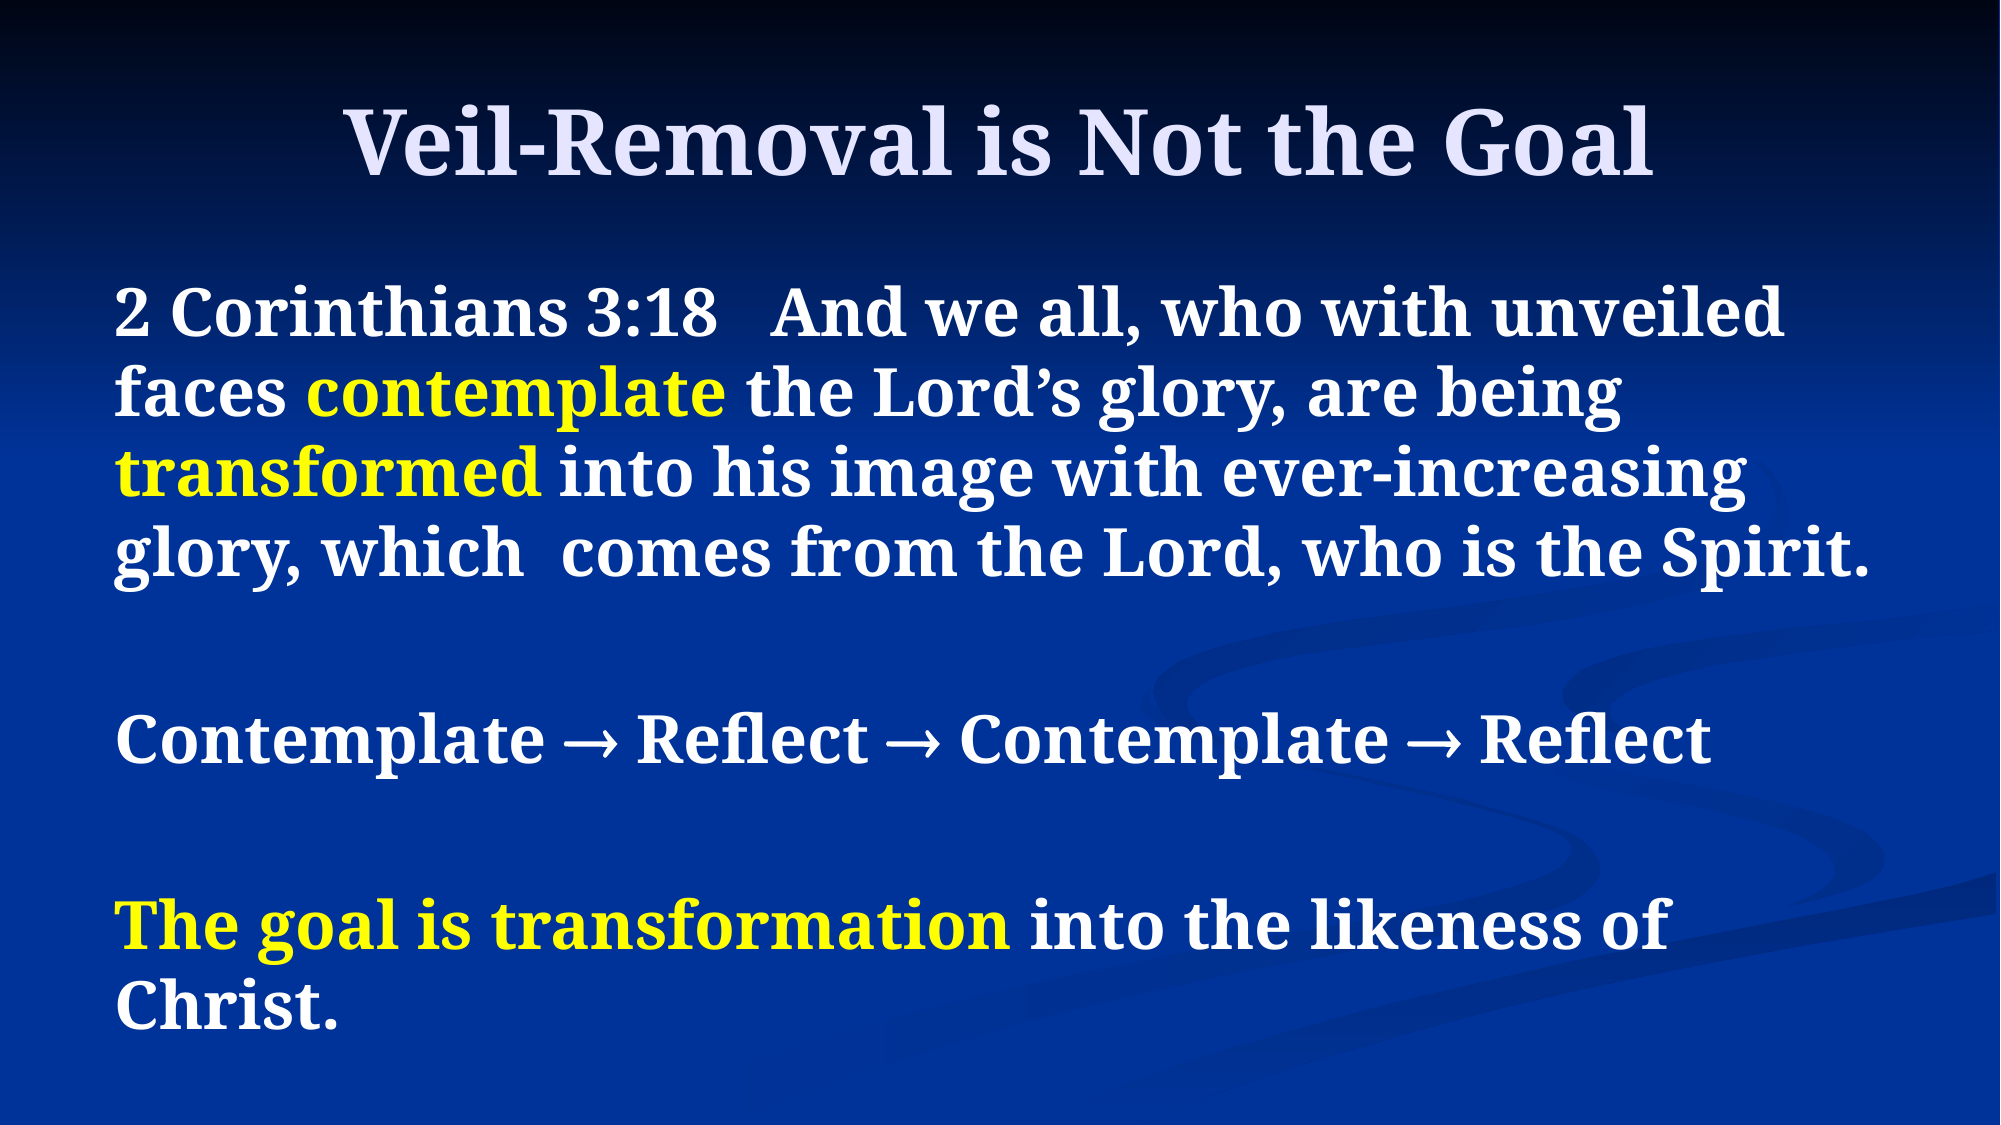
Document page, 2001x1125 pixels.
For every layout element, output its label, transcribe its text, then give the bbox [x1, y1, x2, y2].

title Veil-Removal is Not the Goal [99, 45, 1900, 233]
list 2 Corinthians 3:18 And we all, who with unveiled faces contemplate the Lord’s glory, are being transformed into his image with ever-increasing glory, which comes from the Lord, who is the Spirit. Contemplate  Reflect  Contemplate  Reflect The goal is transformation into the likeness of Christ. [99, 262, 1900, 1005]
